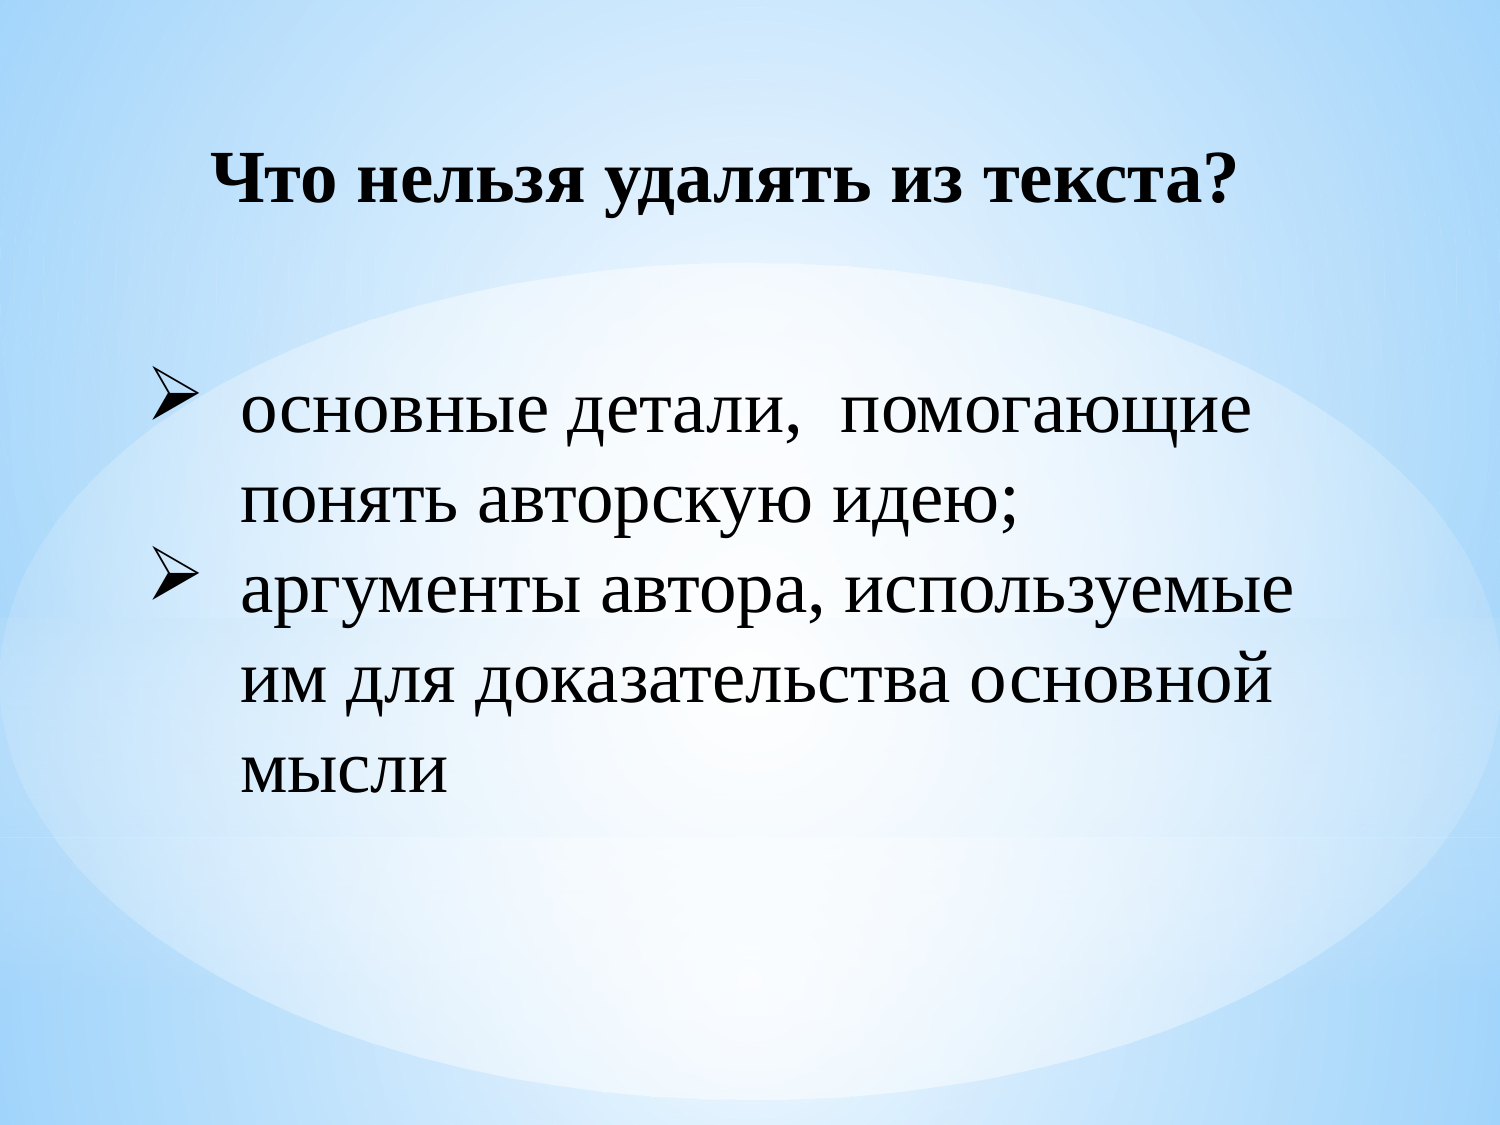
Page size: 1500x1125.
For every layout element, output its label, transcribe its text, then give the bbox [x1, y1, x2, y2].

text_box основные детали, помогающие понять авторскую идею; аргументы автора, используемые им для доказательства основной мысли [123, 349, 1341, 860]
list Что нельзя удалять из текста? [187, 120, 1388, 256]
